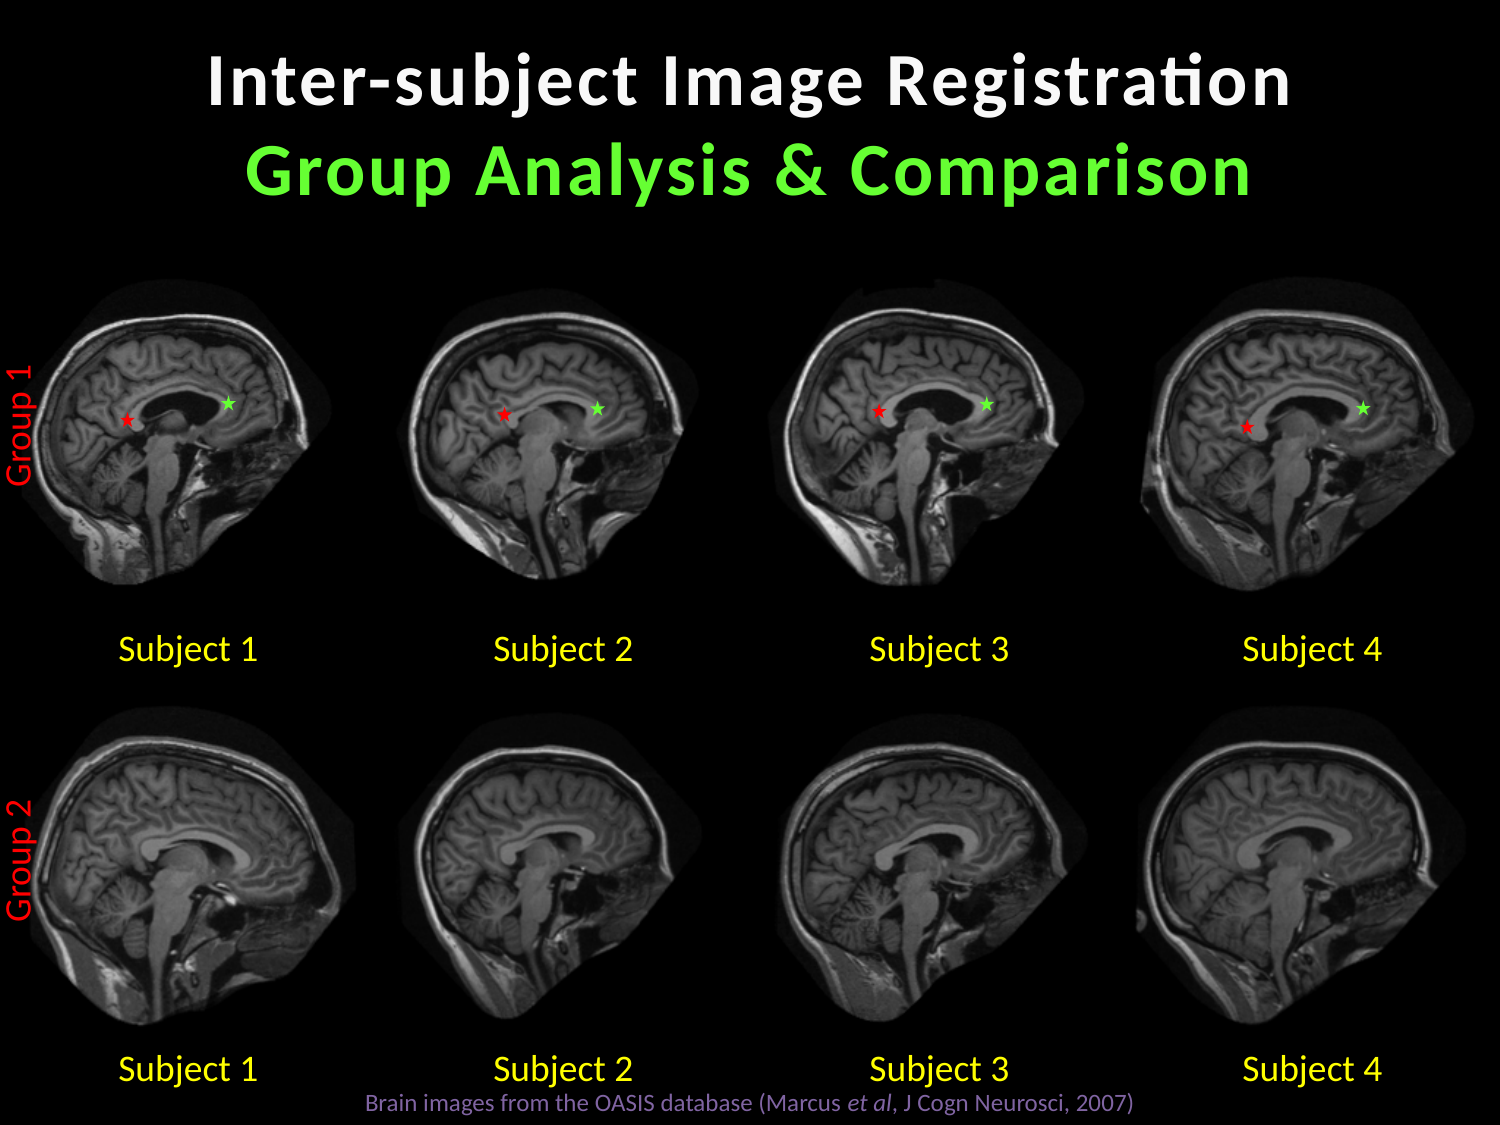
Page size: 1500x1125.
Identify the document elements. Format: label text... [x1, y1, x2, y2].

text_box Inter-subject Image Registration Group Analysis & Comparison [0, 0, 1500, 240]
text_box Subject 3 [751, 1059, 1127, 1096]
text_box Subject 3 [751, 626, 1127, 673]
text_box Subject 1 [0, 1058, 375, 1096]
picture [0, 674, 1500, 1051]
picture [0, 240, 1500, 617]
text_box Subject 2 [375, 626, 751, 673]
text_box Subject 1 [0, 625, 375, 673]
text_box Subject 4 [1127, 624, 1500, 674]
text_box Brain images from the OASIS database (Marcus et al, J Cogn Neurosci, 2007) [0, 1096, 1500, 1124]
text_box Subject 2 [375, 1059, 751, 1096]
text_box Subject 4 [1127, 1057, 1500, 1096]
